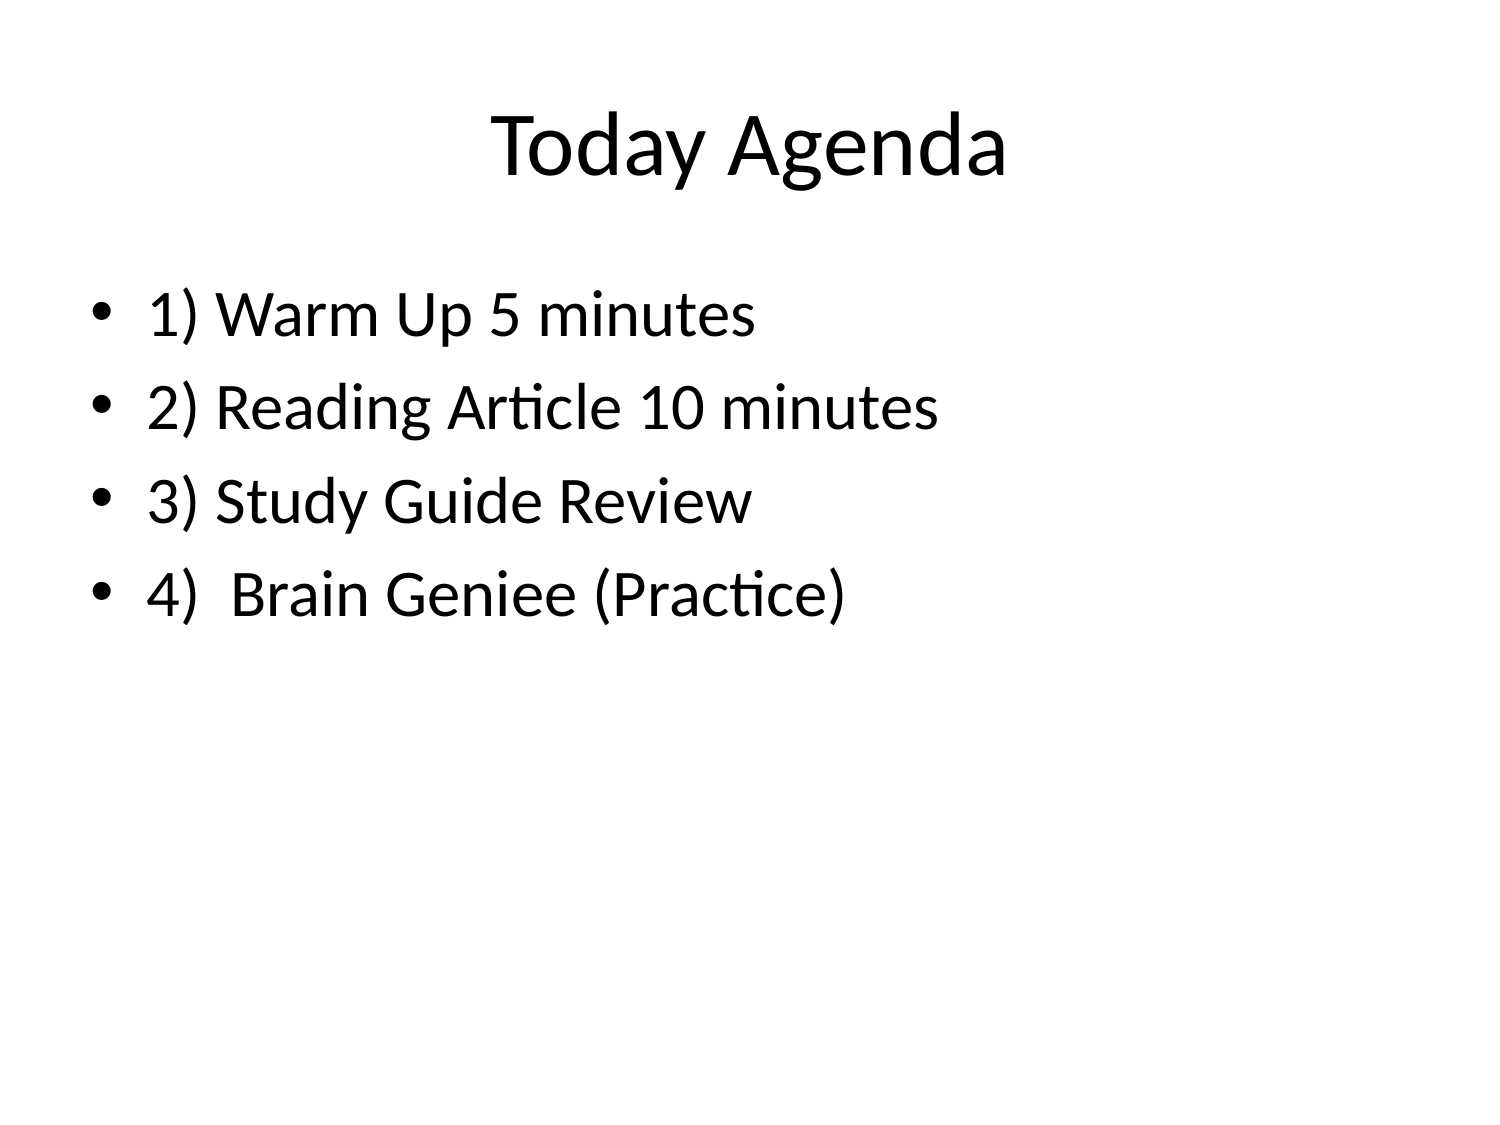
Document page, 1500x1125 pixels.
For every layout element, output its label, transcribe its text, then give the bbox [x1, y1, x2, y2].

list 1) Warm Up 5 minutes 2) Reading Article 10 minutes 3) Study Guide Review 4) Brain Geniee (Practice) [75, 262, 1425, 1005]
title Today Agenda [75, 45, 1425, 233]
